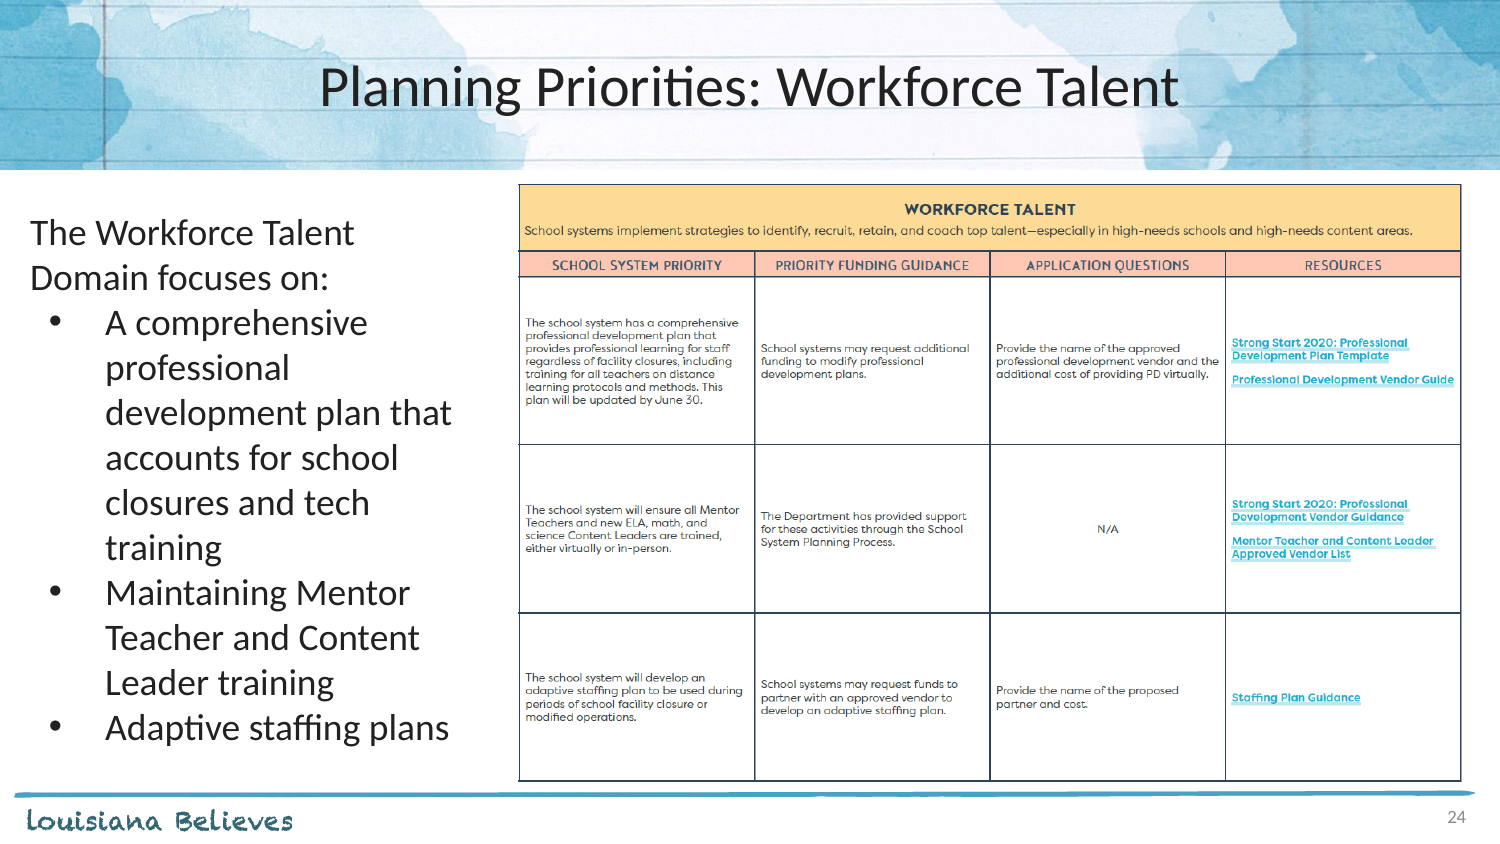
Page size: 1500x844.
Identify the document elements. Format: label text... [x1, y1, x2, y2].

list The Workforce Talent Domain focuses on: A comprehensive professional development plan that accounts for school closures and tech training Maintaining Mentor Teacher and Content Leader training Adaptive staffing plans [15, 193, 496, 775]
title Planning Priorities: Workforce Talent [0, 0, 1500, 170]
picture [0, 180, 1488, 844]
